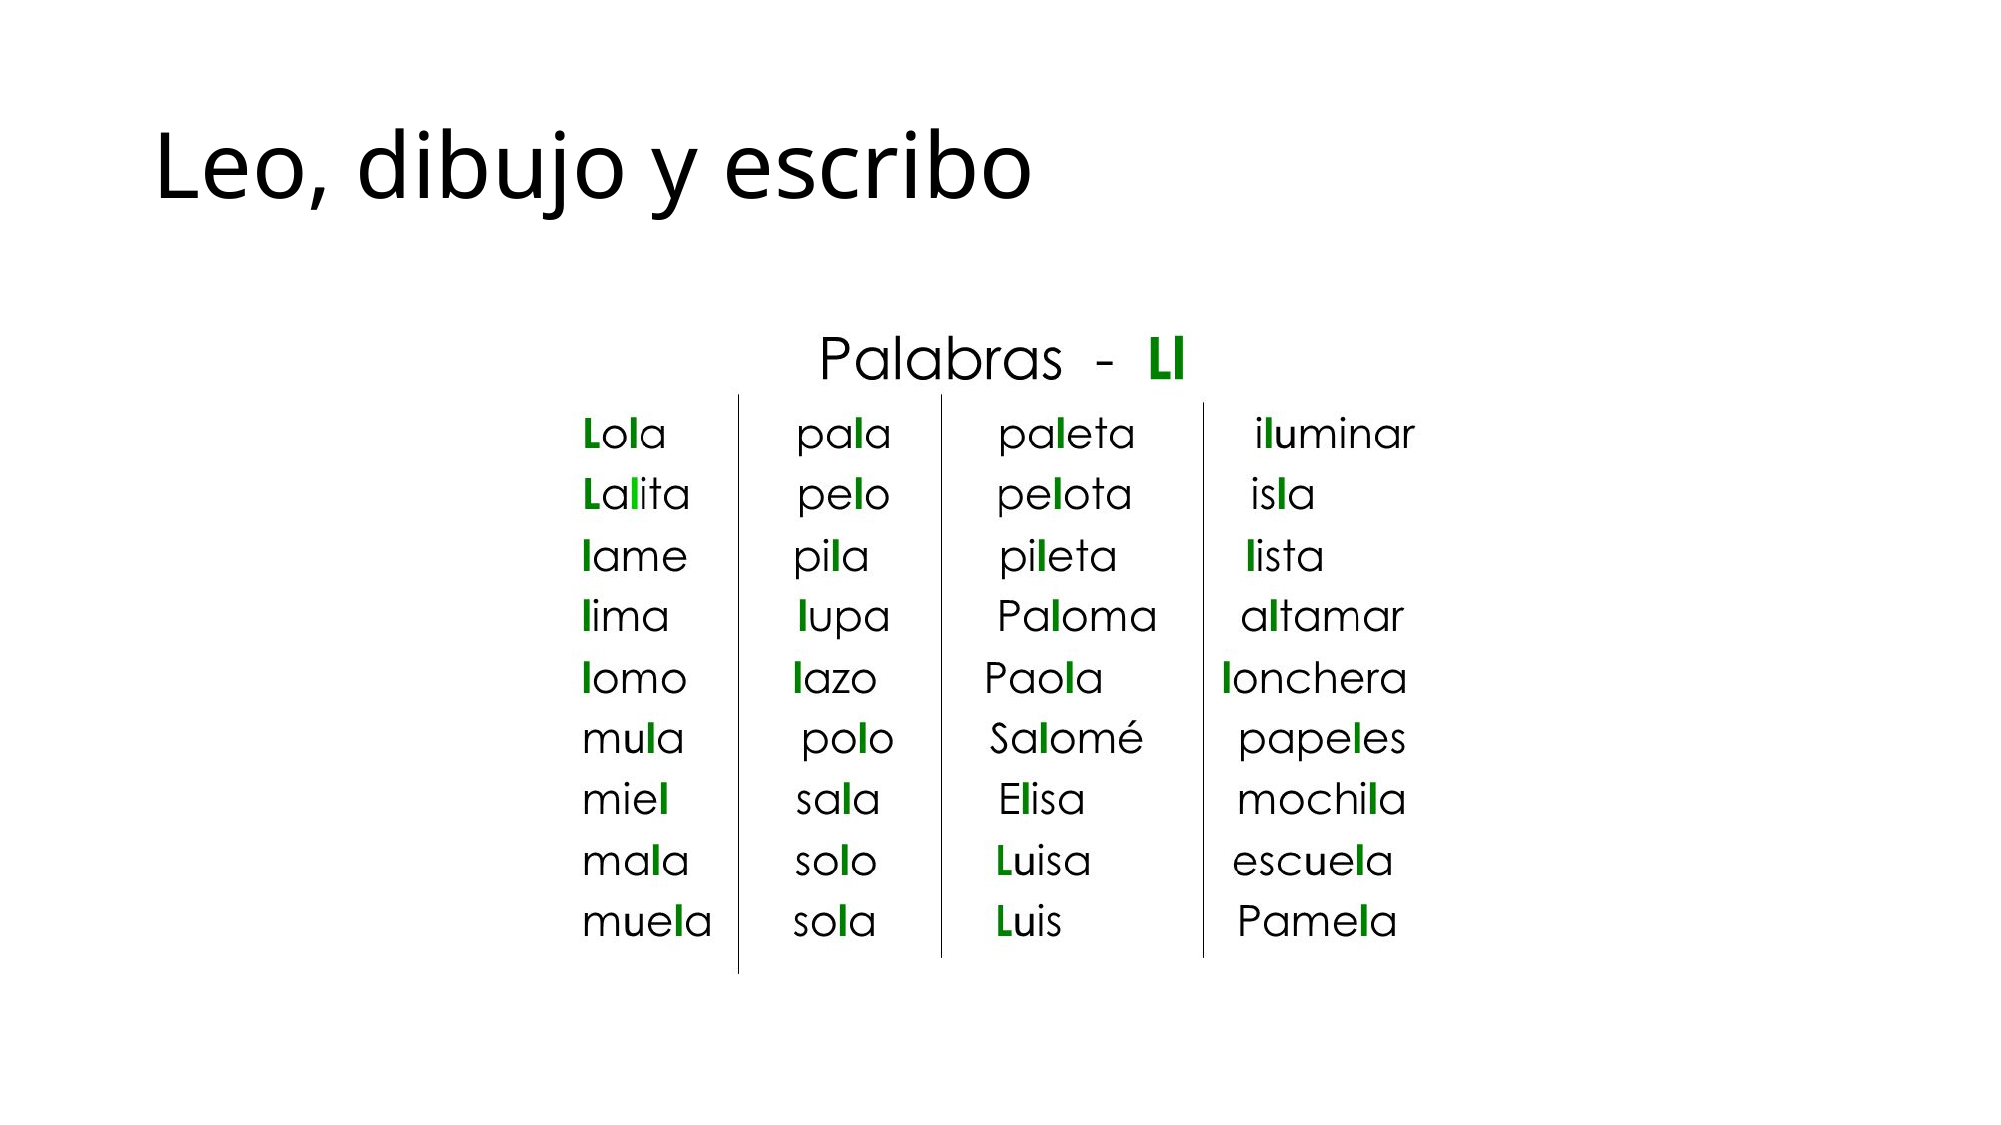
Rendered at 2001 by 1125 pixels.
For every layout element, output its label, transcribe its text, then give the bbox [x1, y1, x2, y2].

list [524, 299, 1476, 1014]
title Leo, dibujo y escribo [137, 59, 1863, 278]
